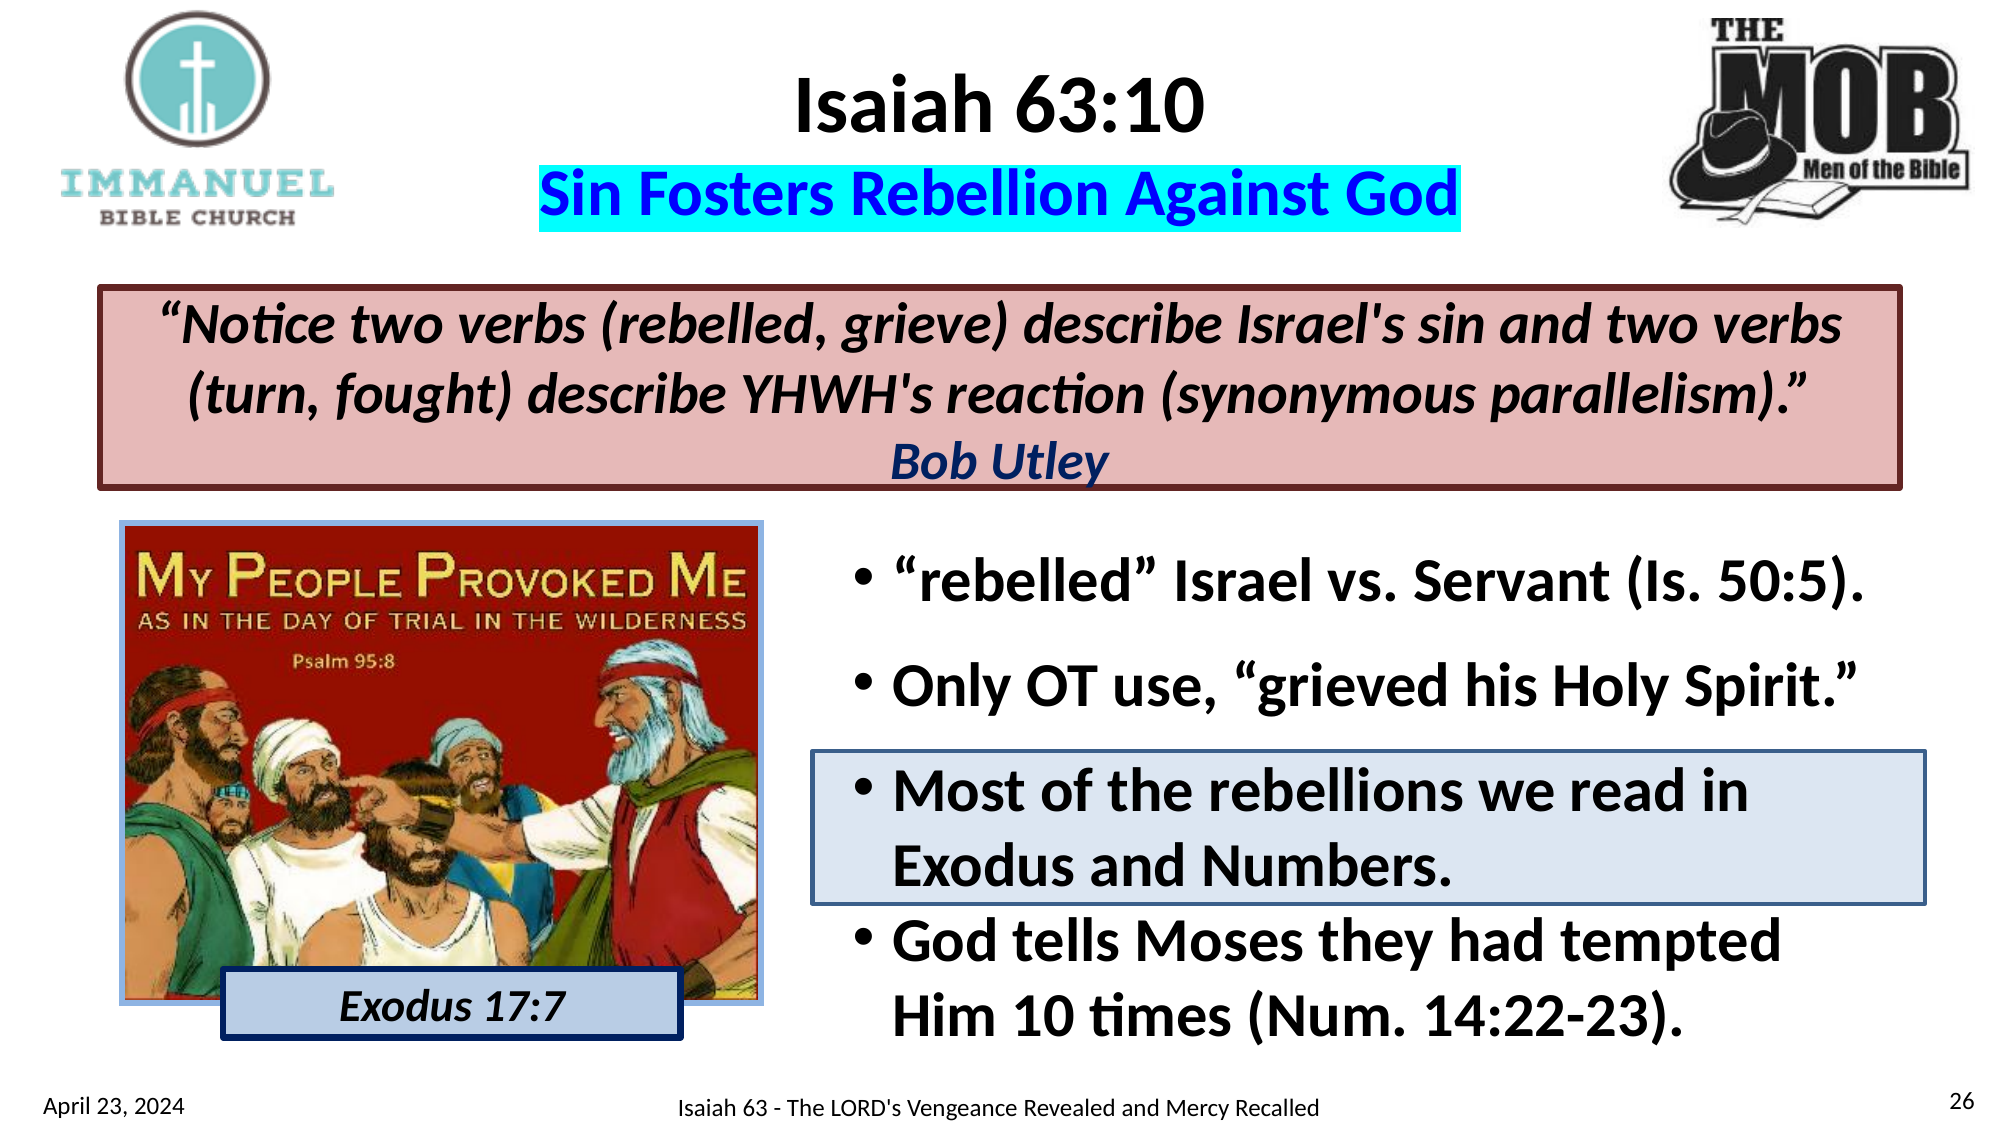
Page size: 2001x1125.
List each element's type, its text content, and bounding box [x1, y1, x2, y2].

text_box “rebelled” Israel vs. Servant (Is. 50:5). Only OT use, “grieved his Holy Spirit.” Most of the rebellions we read in Exodus and Numbers. God tells Moses they had tempted Him 10 times (Num. 14:22-23). [837, 524, 1903, 1063]
text_box “Notice two verbs (rebelled, grieve) describe Israel's sin and two verbs (turn, fought) describe YHWH's reaction (synonymous parallelism).” Bob Utley [99, 287, 1900, 488]
slide_number 26 [1839, 1069, 1990, 1125]
text_box [1903, 749, 1927, 906]
text_box Exodus 17:7 [223, 1009, 681, 1038]
footer Isaiah 63 - The LORD's Vengeance Revealed and Mercy Recalled [308, 1076, 1692, 1125]
text_box [810, 749, 837, 906]
picture [1662, 18, 1975, 228]
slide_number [28, 1074, 372, 1125]
title Isaiah 63:10 Sin Fosters Rebellion Against God [99, 45, 1900, 233]
picture [124, 525, 759, 1001]
picture [58, 0, 338, 250]
